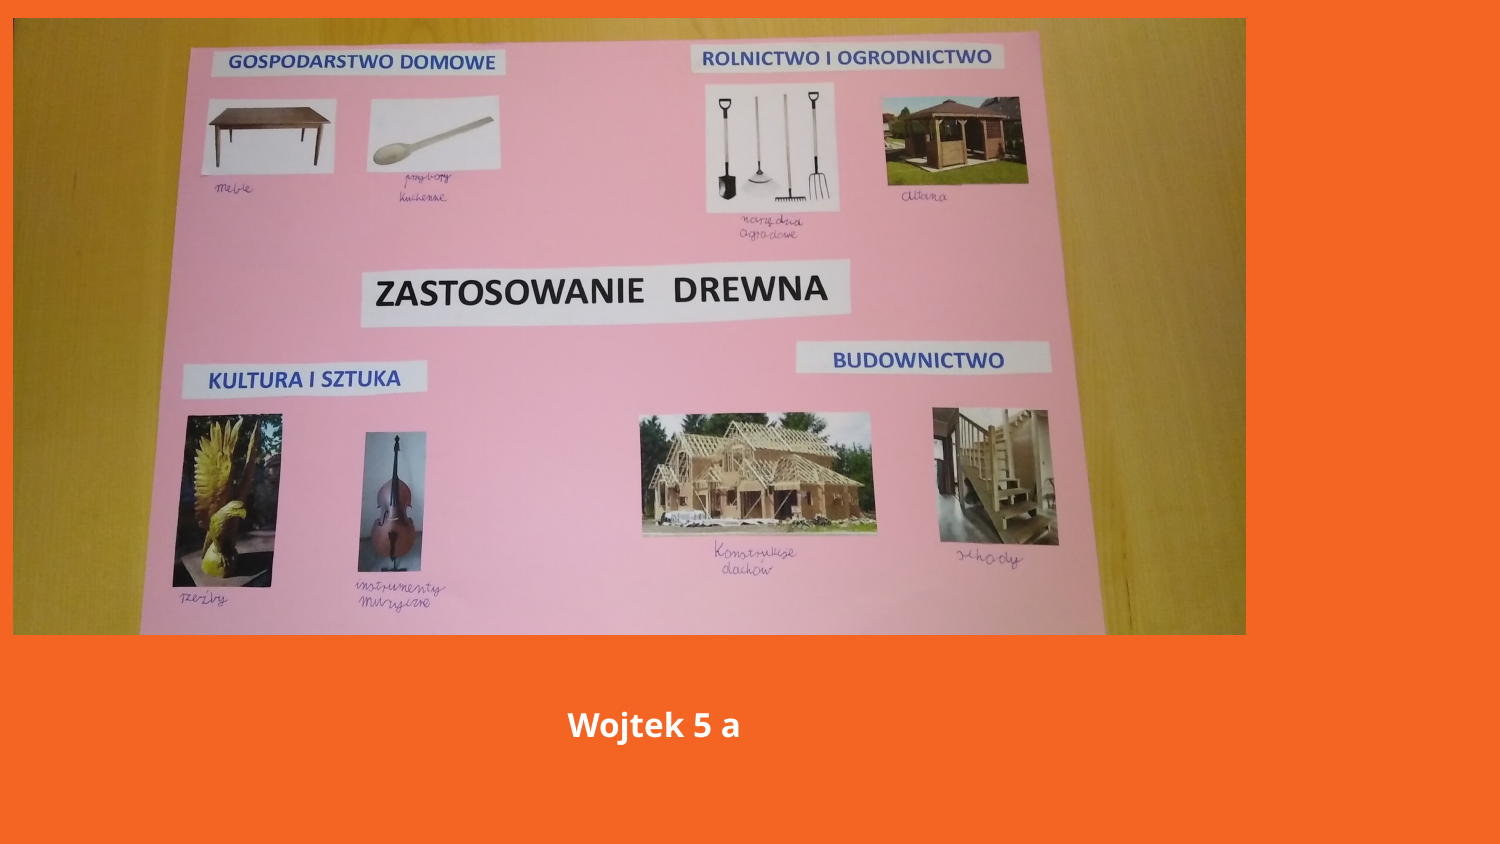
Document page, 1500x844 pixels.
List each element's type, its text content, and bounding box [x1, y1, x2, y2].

picture [13, 18, 1246, 635]
text_box Wojtek 5 a [356, 689, 953, 793]
